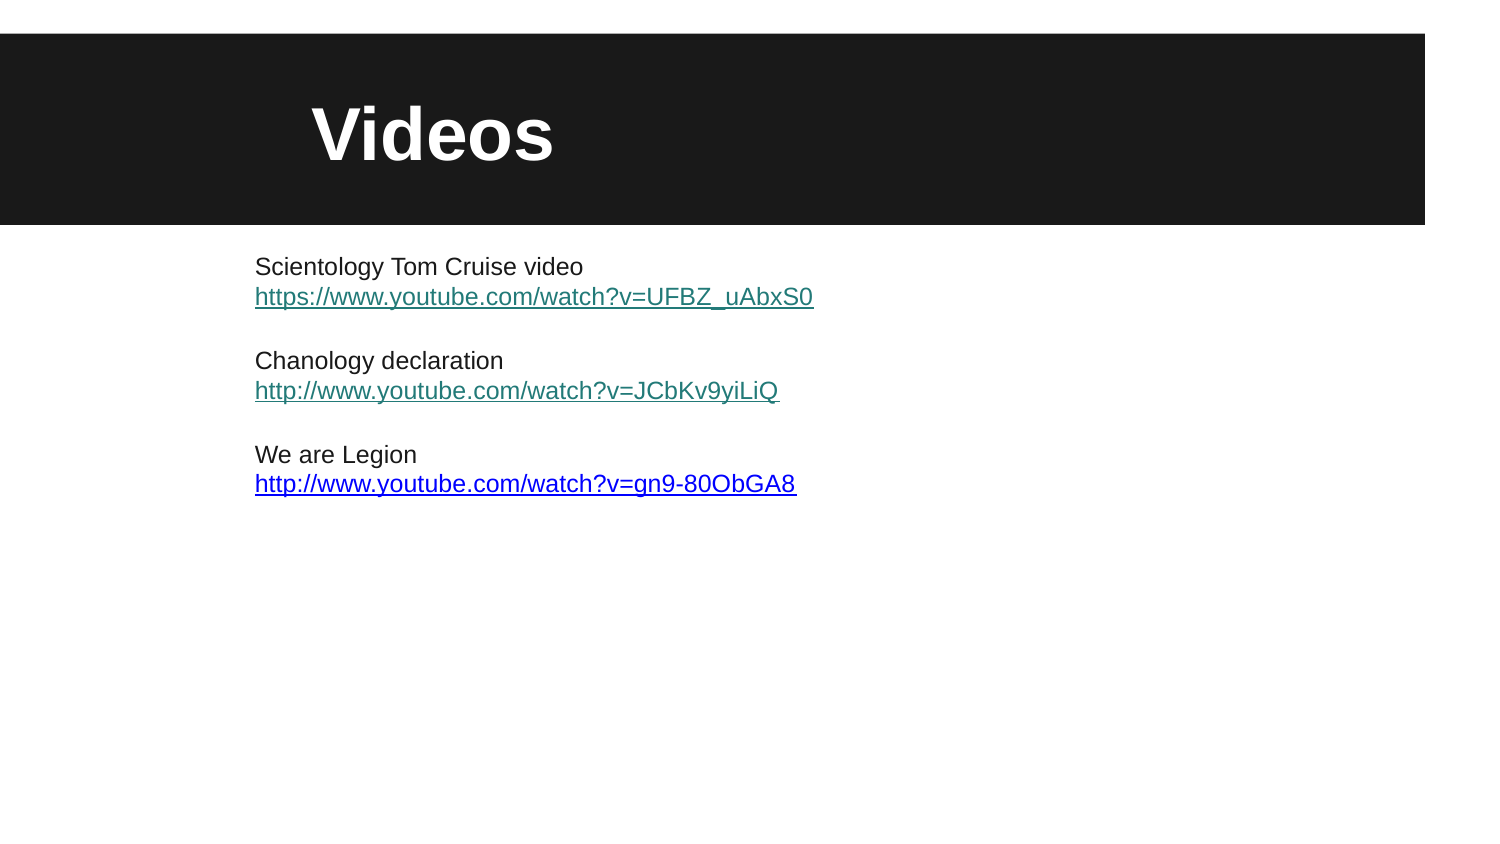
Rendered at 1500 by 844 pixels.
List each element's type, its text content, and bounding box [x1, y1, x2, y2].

text_box Videos [300, 0, 1313, 187]
text_box Scientology Tom Cruise video https://www.youtube.com/watch?v=UFBZ_uAbxS0 Chanology declaration http://www.youtube.com/watch?v=JCbKv9yiLiQ We are Legion http://www.youtube.com/watch?v=gn9-80ObGA8 [243, 239, 1257, 808]
